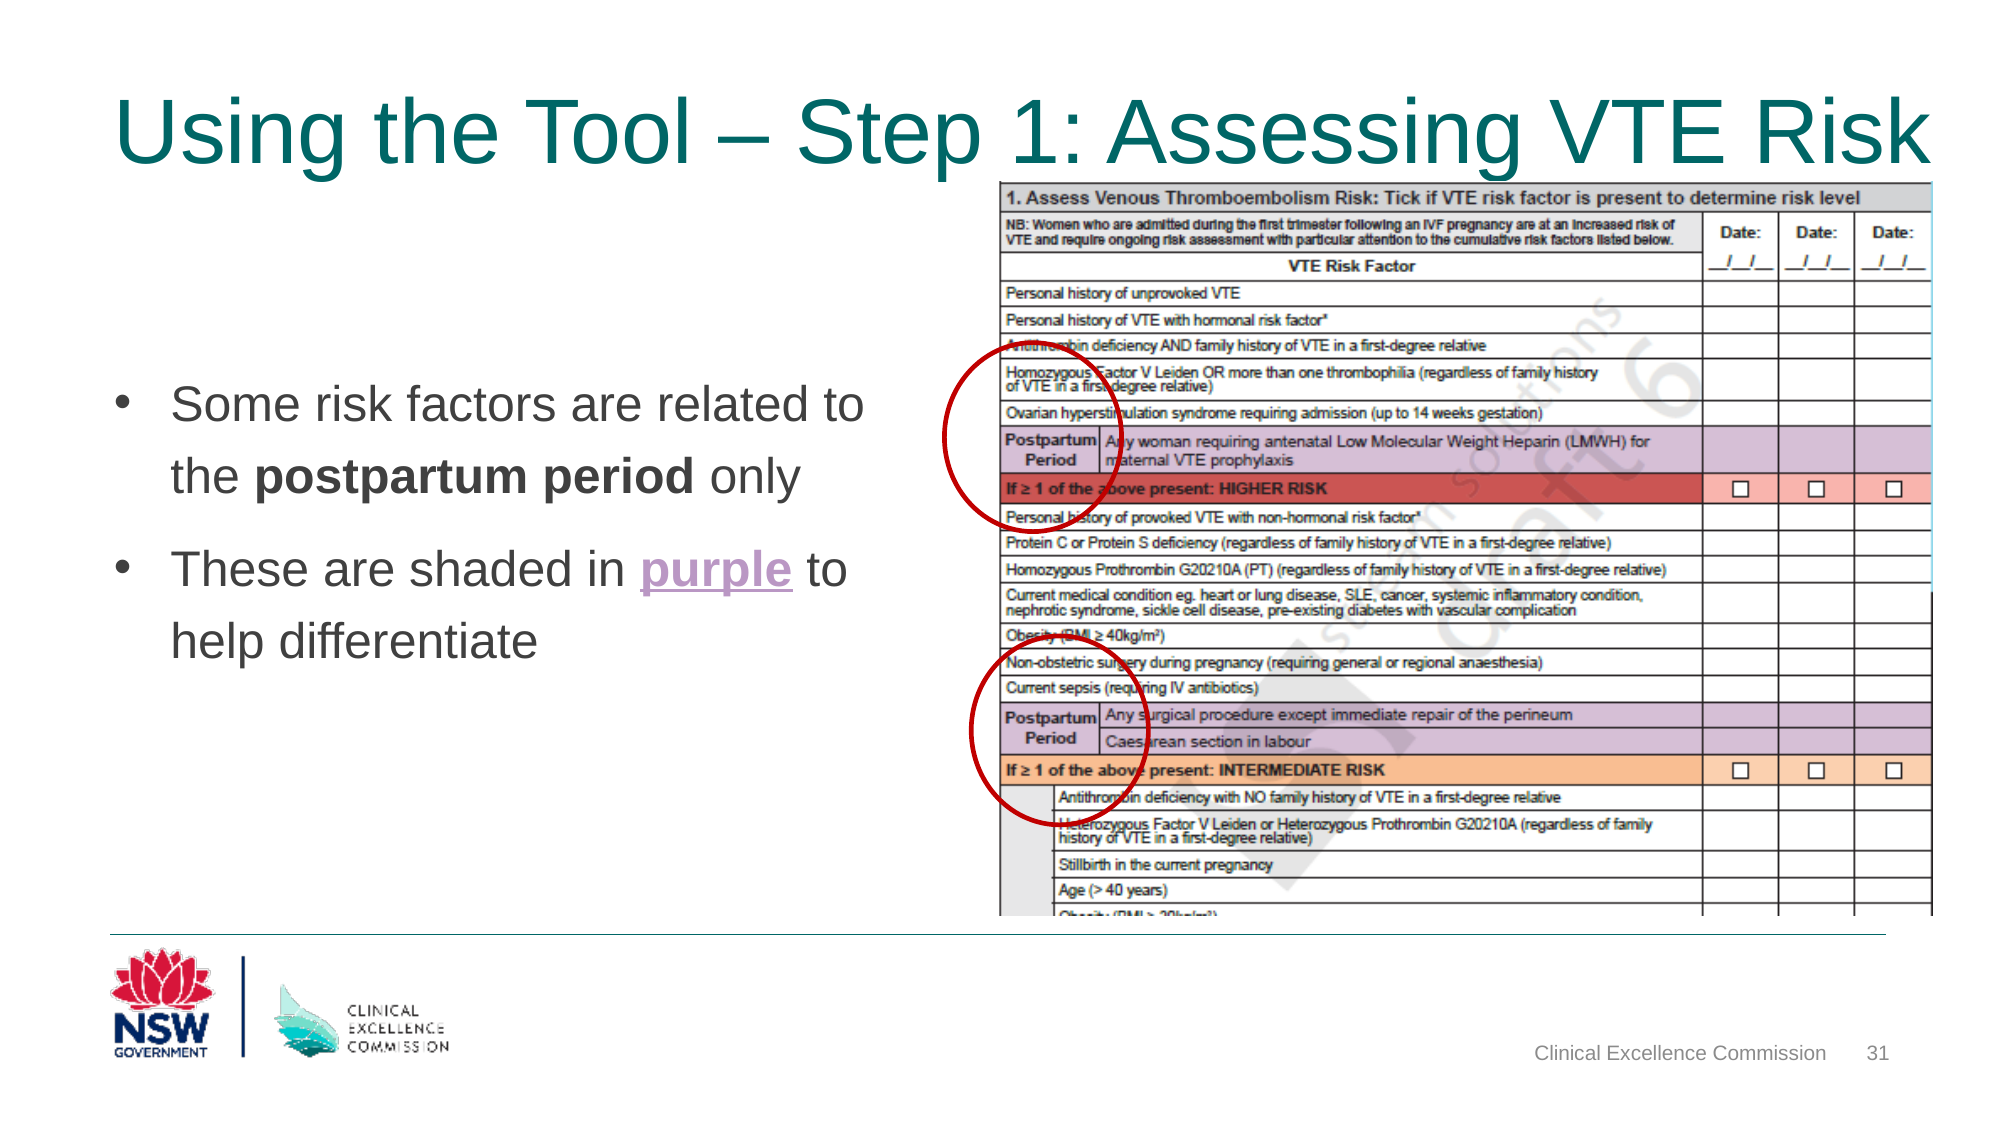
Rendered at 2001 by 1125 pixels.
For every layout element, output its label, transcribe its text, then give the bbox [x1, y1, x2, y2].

picture [109, 947, 450, 1059]
slide_number 31 [1827, 1004, 1890, 1065]
footer Clinical Excellence Commission [1151, 1004, 1827, 1065]
text_box [970, 661, 998, 800]
picture [998, 181, 1933, 916]
title Using the Tool – Step 1: Assessing VTE Risk [114, 84, 1952, 194]
text_box [943, 349, 998, 526]
list Some risk factors are related to the postpartum period only These are shaded in purple to help differentiate [114, 359, 882, 913]
